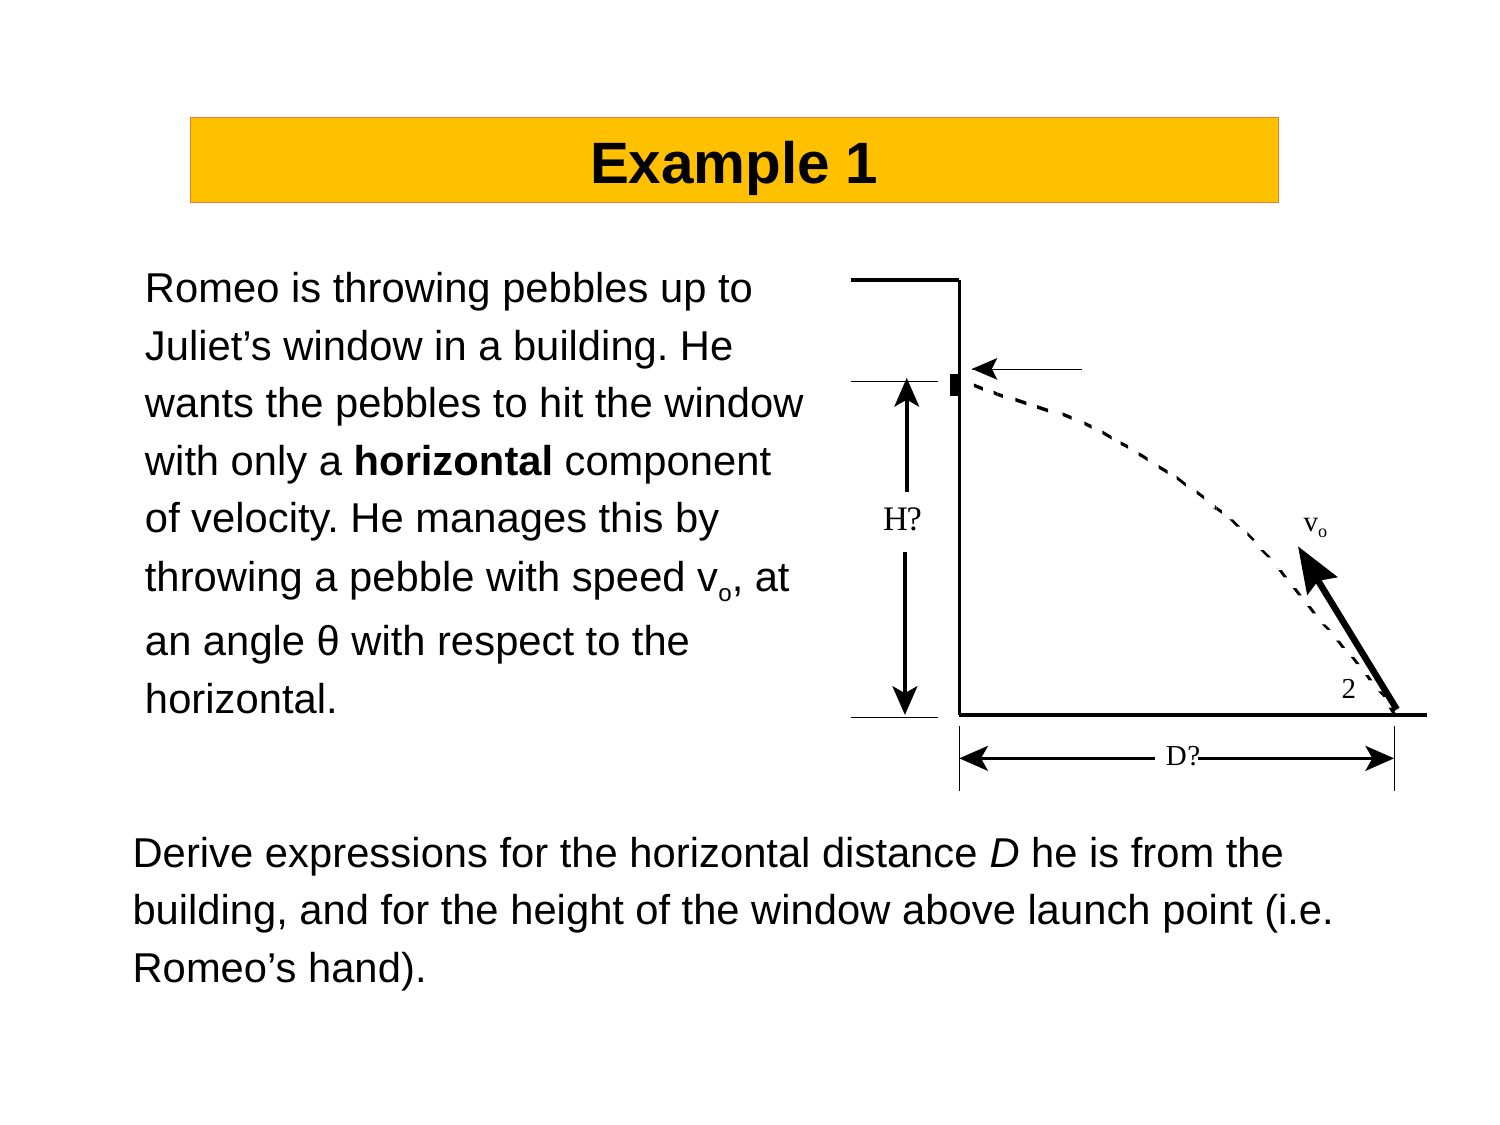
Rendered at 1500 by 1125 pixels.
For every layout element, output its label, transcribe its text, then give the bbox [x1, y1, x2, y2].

text_box Example 1 [190, 117, 1279, 203]
text_box Romeo is throwing pebbles up to Juliet’s window in a building. He wants the pebbles to hit the window with only a horizontal component of velocity. He manages this by throwing a pebble with speed vo, at an angle θ with respect to the horizontal. [130, 246, 827, 729]
text_box Derive expressions for the horizontal distance D he is from the building, and for the height of the window above launch point (i.e. Romeo’s hand). [117, 810, 1403, 999]
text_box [839, 269, 1451, 793]
